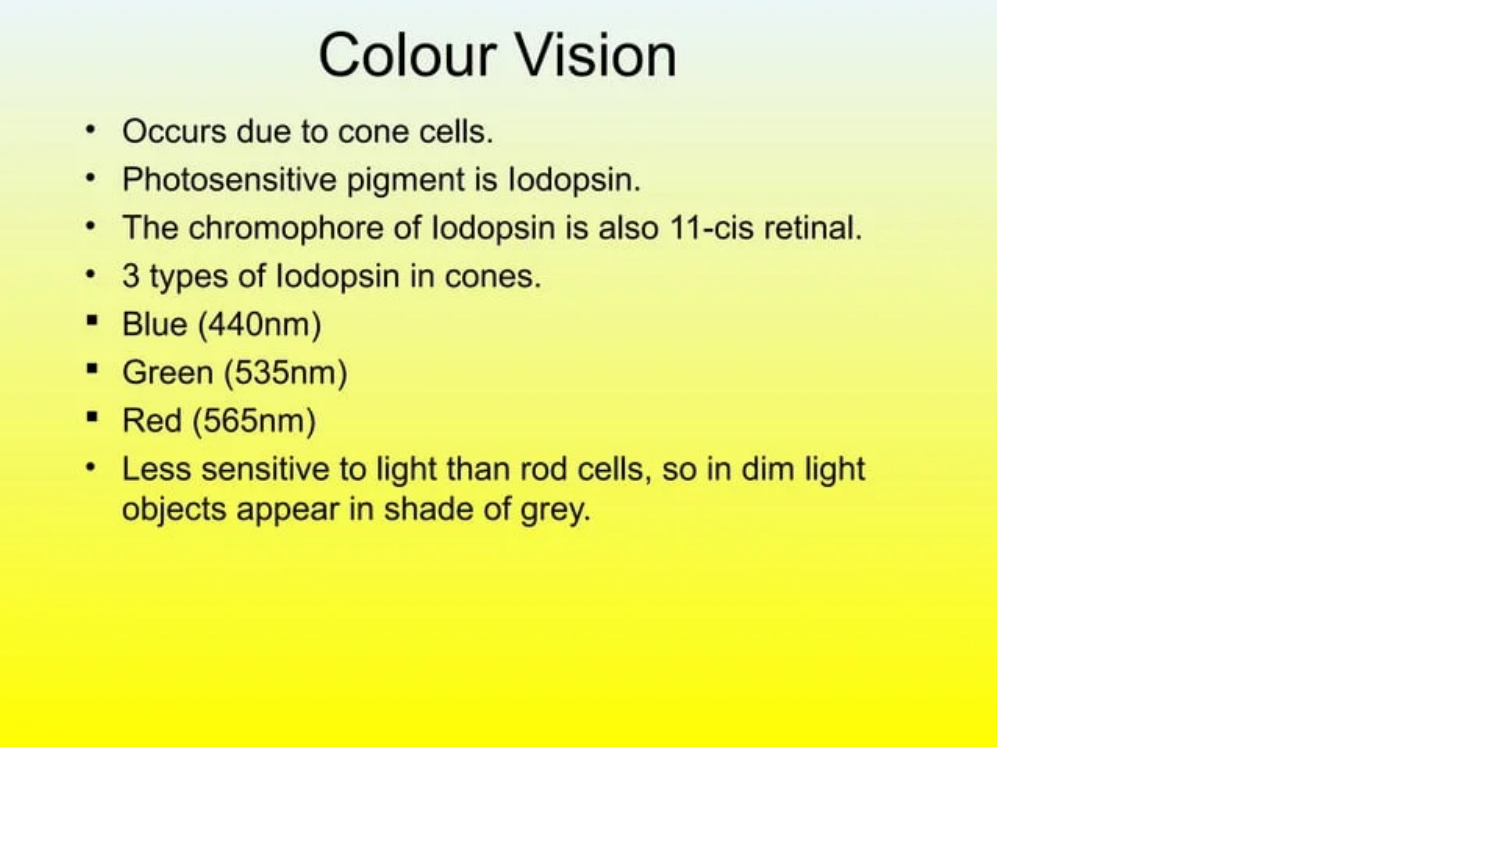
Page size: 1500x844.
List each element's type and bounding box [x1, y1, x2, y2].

picture [0, 0, 997, 748]
